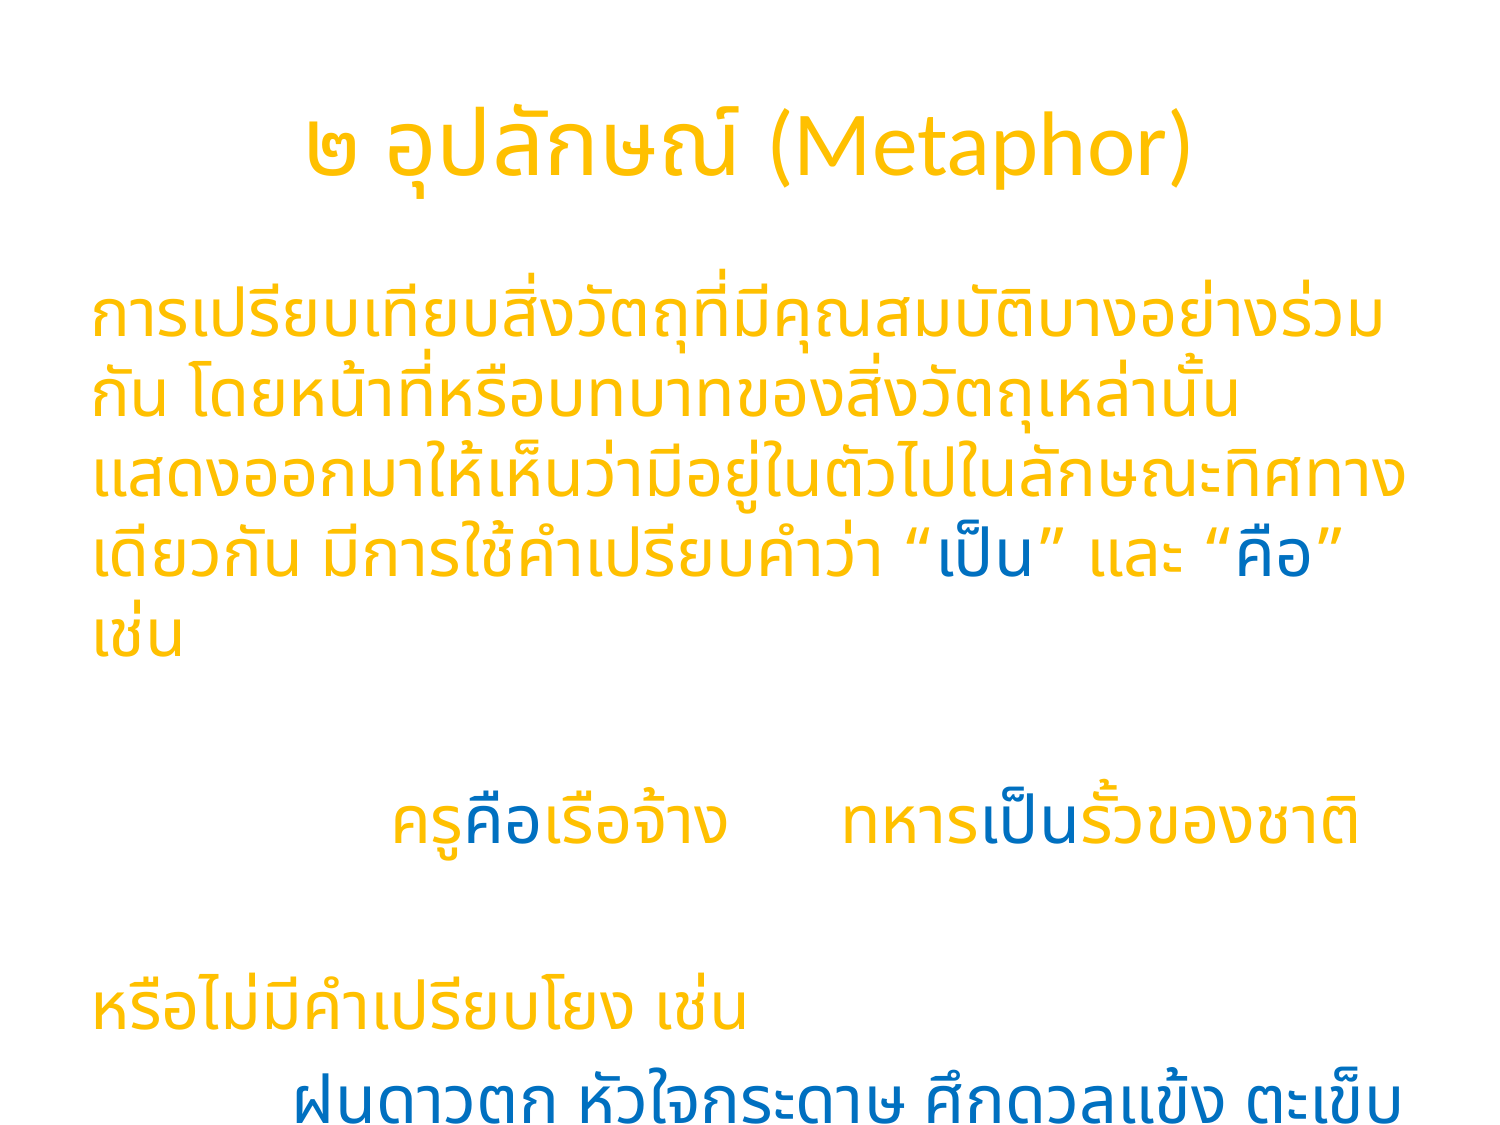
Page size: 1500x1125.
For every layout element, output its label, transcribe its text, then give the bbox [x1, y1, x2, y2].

title ๒ อุปลักษณ์ (Metaphor) [75, 45, 1425, 233]
list การเปรียบเทียบสิ่งวัตถุที่มีคุณสมบัติบางอย่างร่วมกัน โดยหน้าที่หรือบทบาทของสิ่งวัตถุเหล่านั้นแสดงออกมาให้เห็นว่ามีอยู่ในตัวไปในลักษณะทิศทางเดียวกัน มีการใช้คำเปรียบคำว่า “เป็น” และ “คือ” เช่น ครูคือเรือจ้าง ทหารเป็นรั้วของชาติ หรือไม่มีคำเปรียบโยง เช่น ฝนดาวตก หัวใจกระดาษ ศึกดวลแข้ง ตะเข็บชายแดน [75, 262, 1425, 1005]
